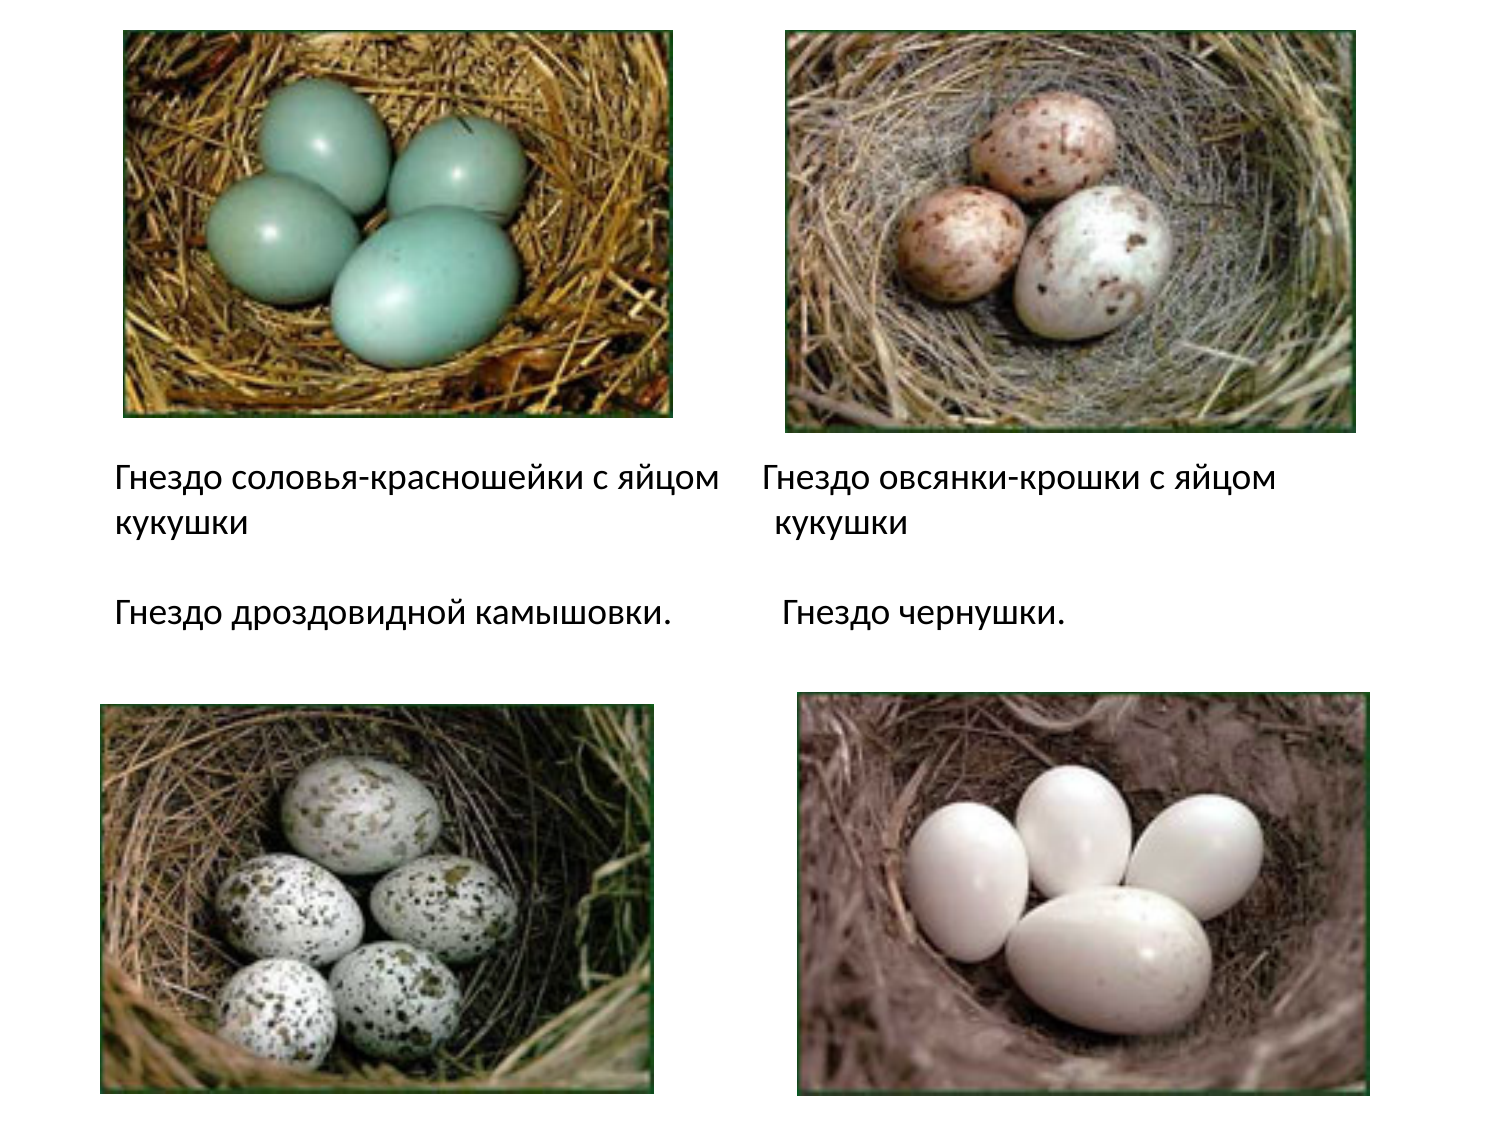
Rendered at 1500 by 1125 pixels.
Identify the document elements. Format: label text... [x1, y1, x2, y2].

picture [100, 703, 654, 1095]
picture [785, 30, 1356, 433]
text_box Гнездо соловья-красношейки с яйцом Гнездо овсянки-крошки с яйцом кукушки кукушки Гнездо дроздовидной камышовки. Гнездо чернушки. [100, 444, 1376, 775]
picture [123, 30, 674, 419]
picture [796, 692, 1370, 1096]
